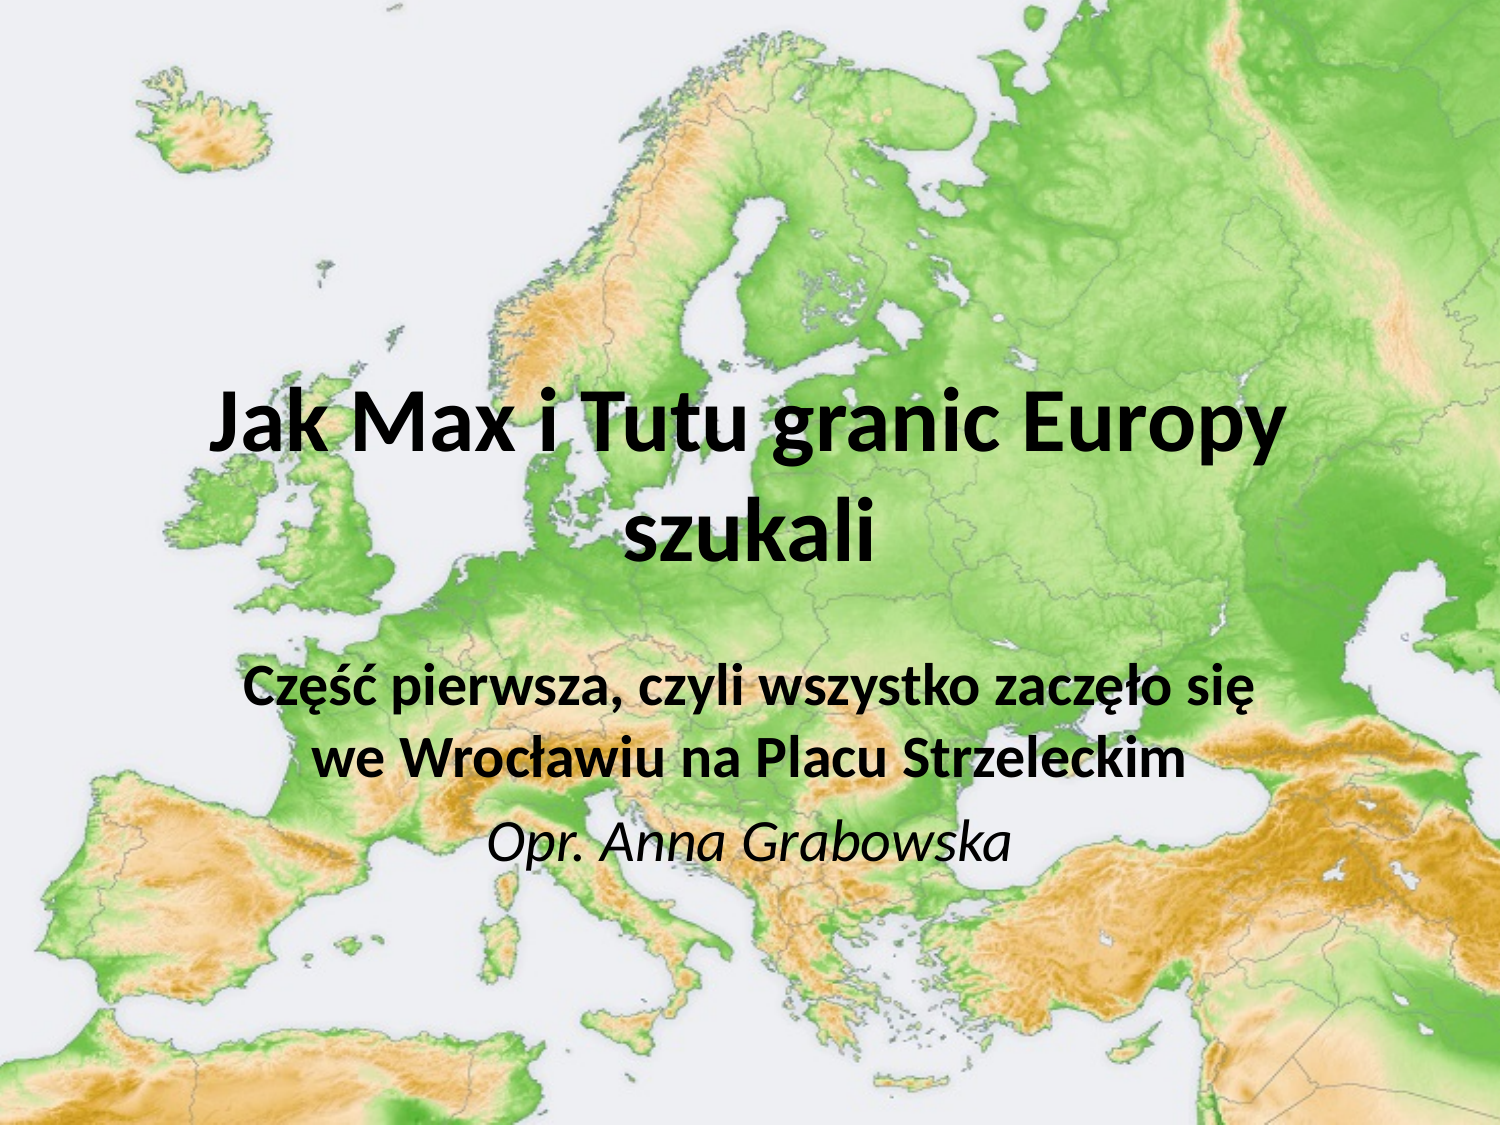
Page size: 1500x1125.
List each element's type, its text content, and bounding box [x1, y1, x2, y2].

subtitle Część pierwsza, czyli wszystko zaczęło się we Wrocławiu na Placu Strzeleckim Opr. Anna Grabowska [225, 637, 1275, 925]
title Jak Max i Tutu granic Europy szukali [112, 349, 1388, 591]
picture [0, 0, 1500, 1125]
